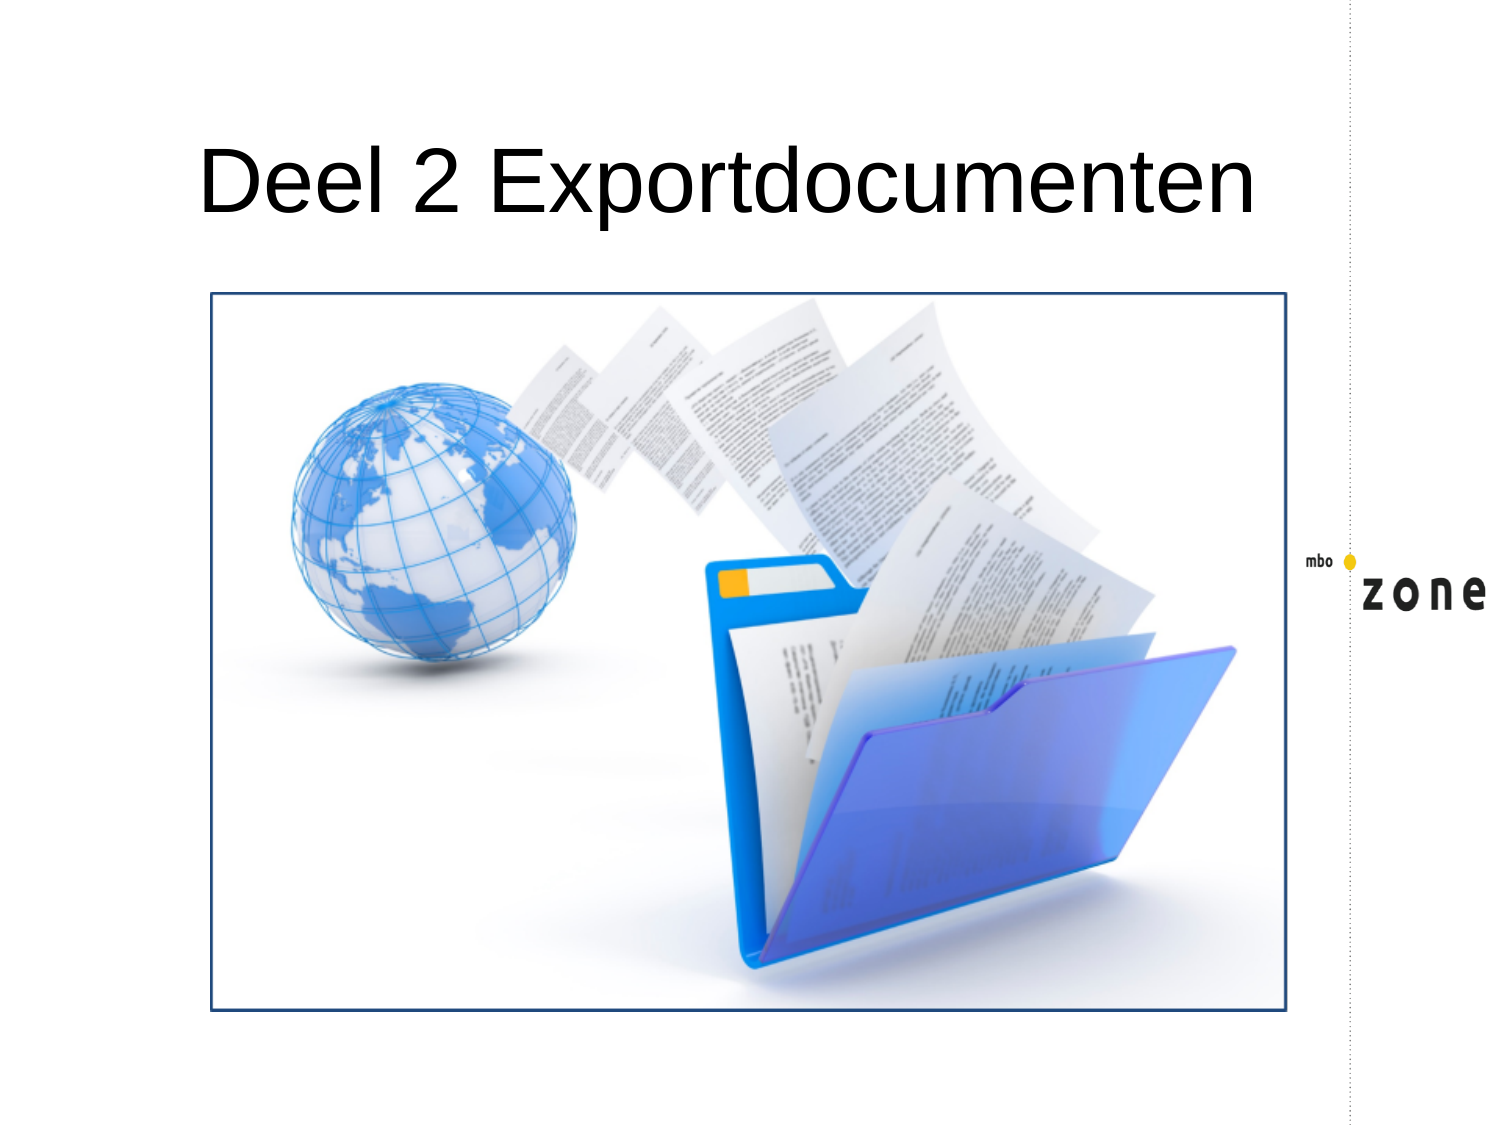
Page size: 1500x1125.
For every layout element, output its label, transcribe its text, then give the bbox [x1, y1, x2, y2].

picture [210, 0, 1500, 1125]
text_box Deel 2 Exportdocumenten [182, 113, 1376, 239]
